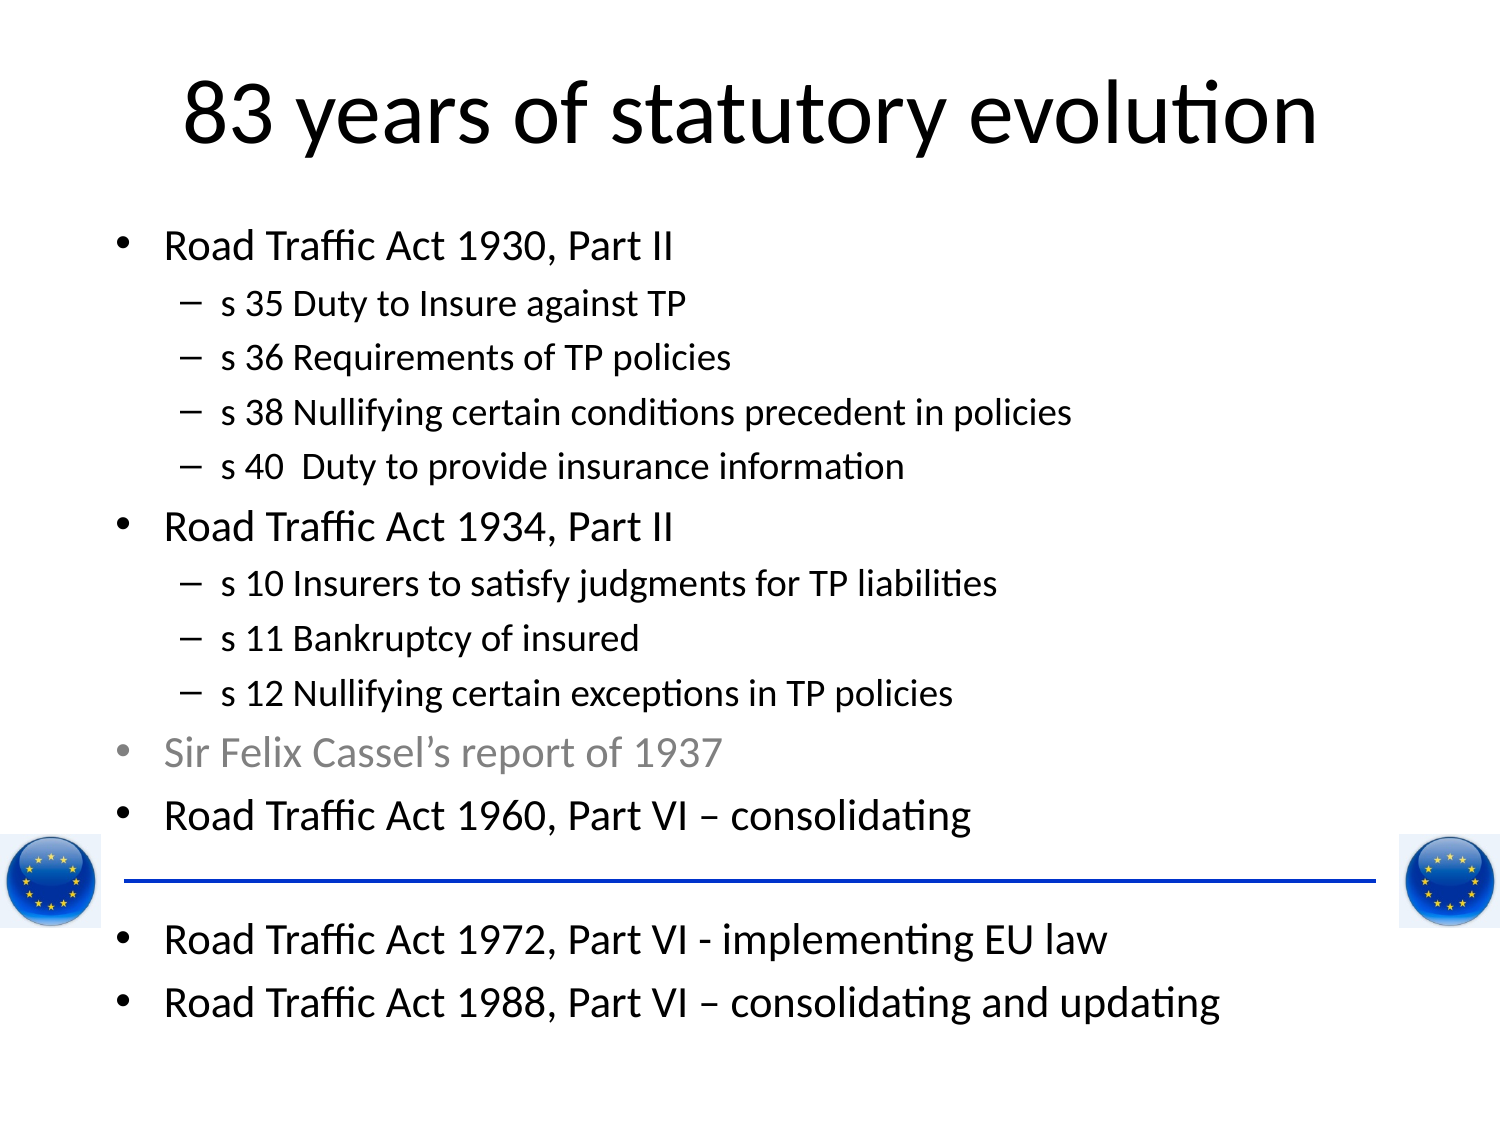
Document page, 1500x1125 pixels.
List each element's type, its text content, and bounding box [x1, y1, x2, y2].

list Road Traffic Act 1930, Part II s 35 Duty to Insure against TP s 36 Requirements of TP policies s 38 Nullifying certain conditions precedent in policies s 40 Duty to provide insurance information Road Traffic Act 1934, Part II s 10 Insurers to satisfy judgments for TP liabilities s 11 Bankruptcy of insured s 12 Nullifying certain exceptions in TP policies Sir Felix Cassel’s report of 1937 Road Traffic Act 1960, Part VI – consolidating Road Traffic Act 1972, Part VI - implementing EU law Road Traffic Act 1988, Part VI – consolidating and updating [100, 208, 1500, 1035]
title 83 years of statutory evolution [76, 30, 1427, 183]
picture [1398, 833, 1500, 928]
picture [0, 833, 102, 928]
